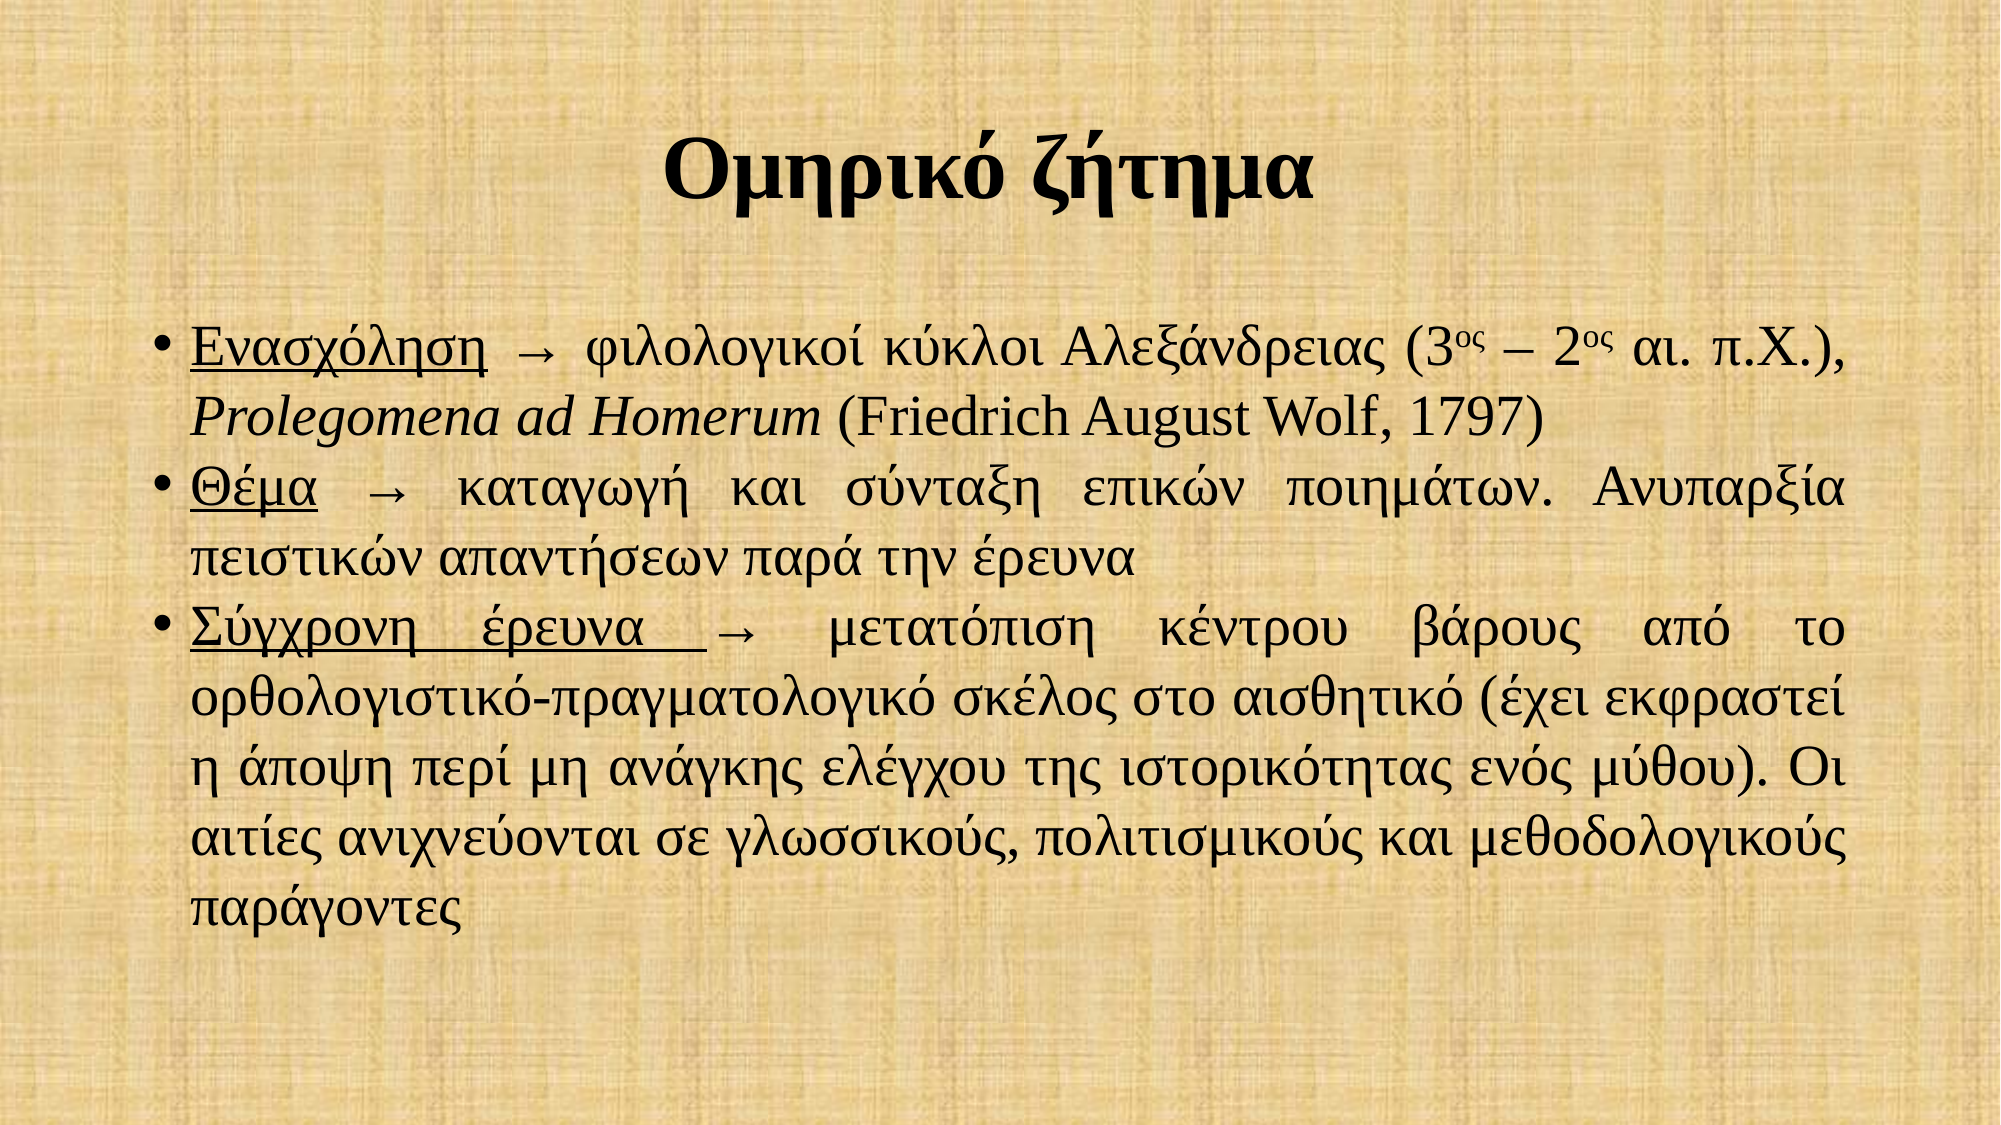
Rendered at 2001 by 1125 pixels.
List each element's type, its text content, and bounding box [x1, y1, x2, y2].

picture [0, 0, 2001, 1125]
title Ομηρικό ζήτημα [137, 59, 1863, 278]
list Ενασχόληση → φιλολογικοί κύκλοι Αλεξάνδρειας (3ος – 2ος αι. π.Χ.), Prolegomena ad Homerum (Friedrich August Wolf, 1797) Θέμα → καταγωγή και σύνταξη επικών ποιημάτων. Ανυπαρξία πειστικών απαντήσεων παρά την έρευνα Σύγχρονη έρευνα → μετατόπιση κέντρου βάρους από το ορθολογιστικό-πραγματολογικό σκέλος στο αισθητικό (έχει εκφραστεί η άποψη περί μη ανάγκης ελέγχου της ιστορικότητας ενός μύθου). Οι αιτίες ανιχνεύονται σε γλωσσικούς, πολιτισμικούς και μεθοδολογικούς παράγοντες [137, 299, 1863, 1014]
